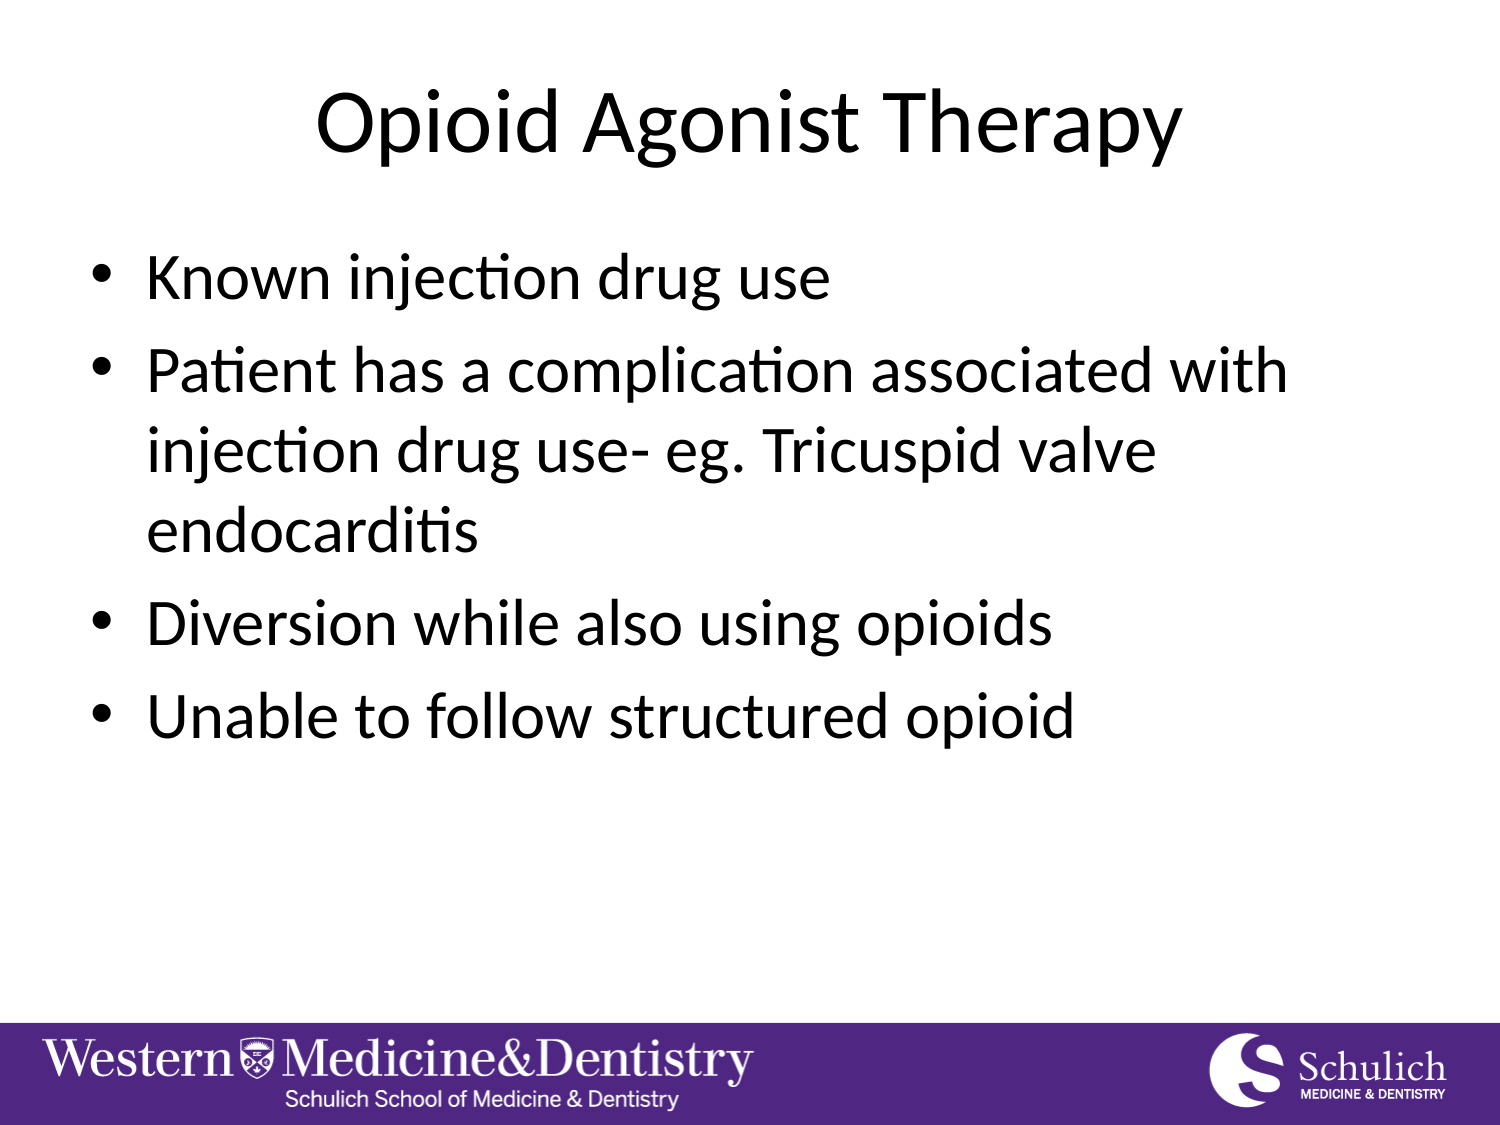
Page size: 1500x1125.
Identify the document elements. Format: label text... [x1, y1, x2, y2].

list Known injection drug use Patient has a complication associated with injection drug use- eg. Tricuspid valve endocarditis Diversion while also using opioids Unable to follow structured opioid [75, 224, 1425, 1005]
title Opioid Agonist Therapy [75, 45, 1425, 188]
picture [0, 0, 1500, 1125]
